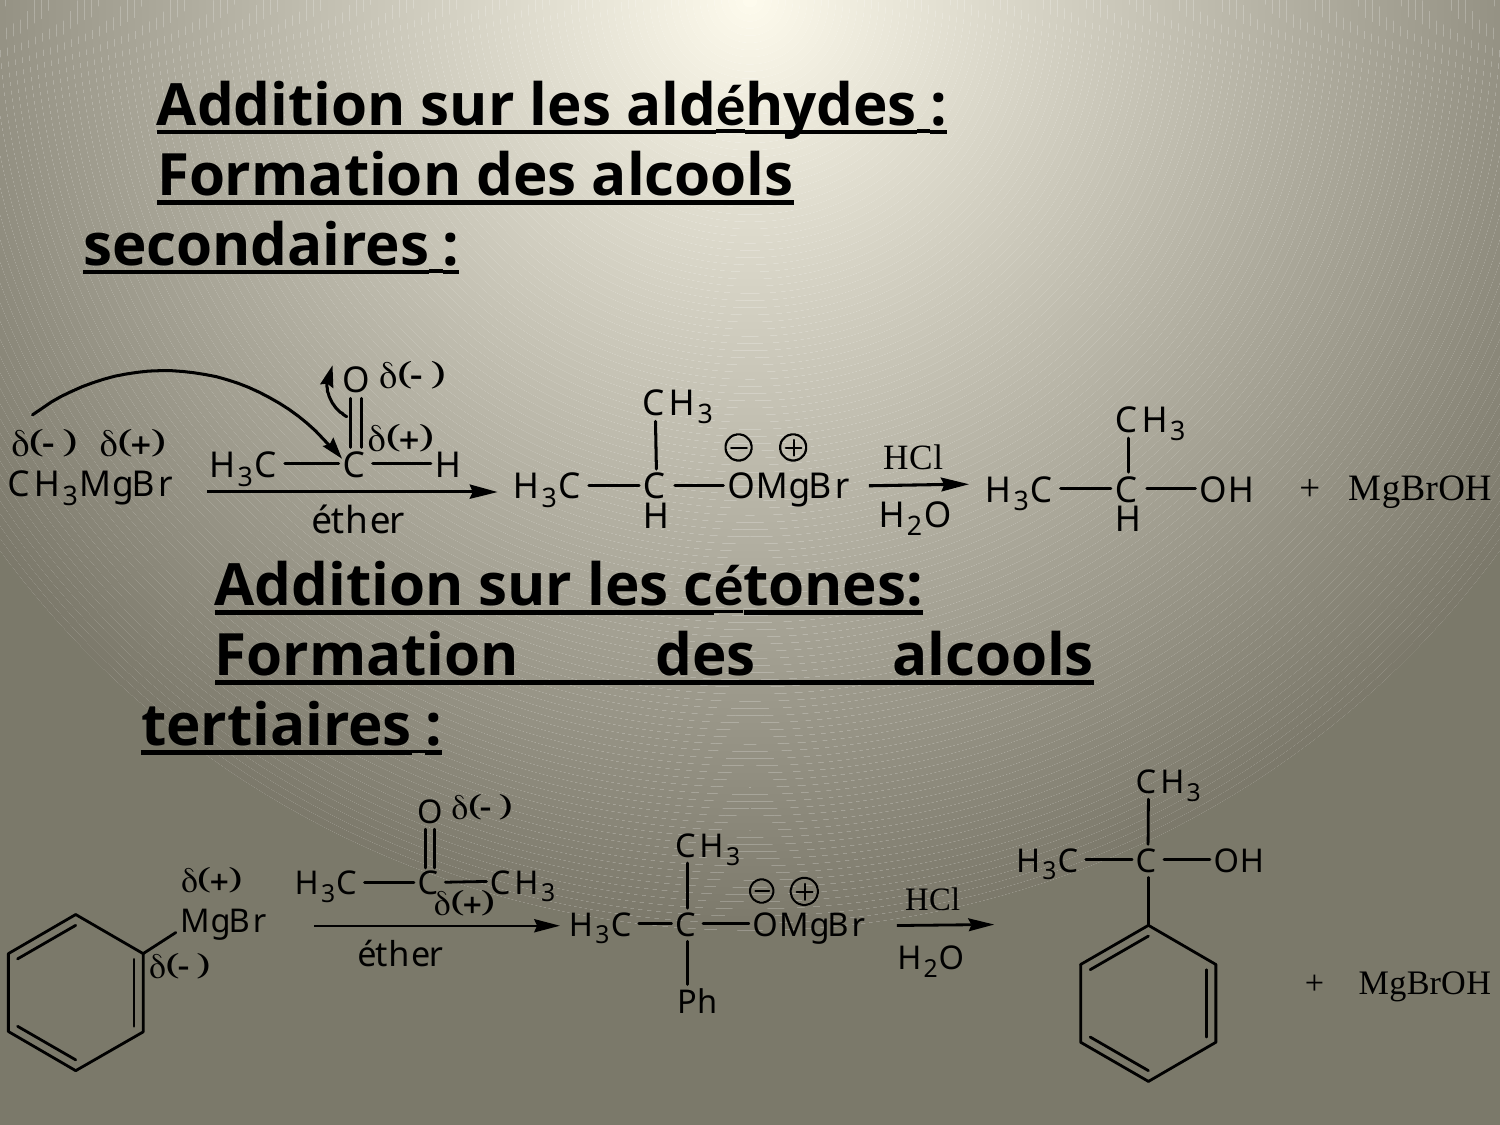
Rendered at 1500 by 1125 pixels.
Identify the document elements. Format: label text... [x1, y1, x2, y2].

text_box Addition sur les aldéhydes : Formation des alcools secondaires : [68, 94, 1127, 295]
text_box Addition sur les cétones: Formation des alcools tertiaires : [126, 574, 1109, 730]
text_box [0, 351, 1500, 550]
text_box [0, 761, 1500, 1091]
